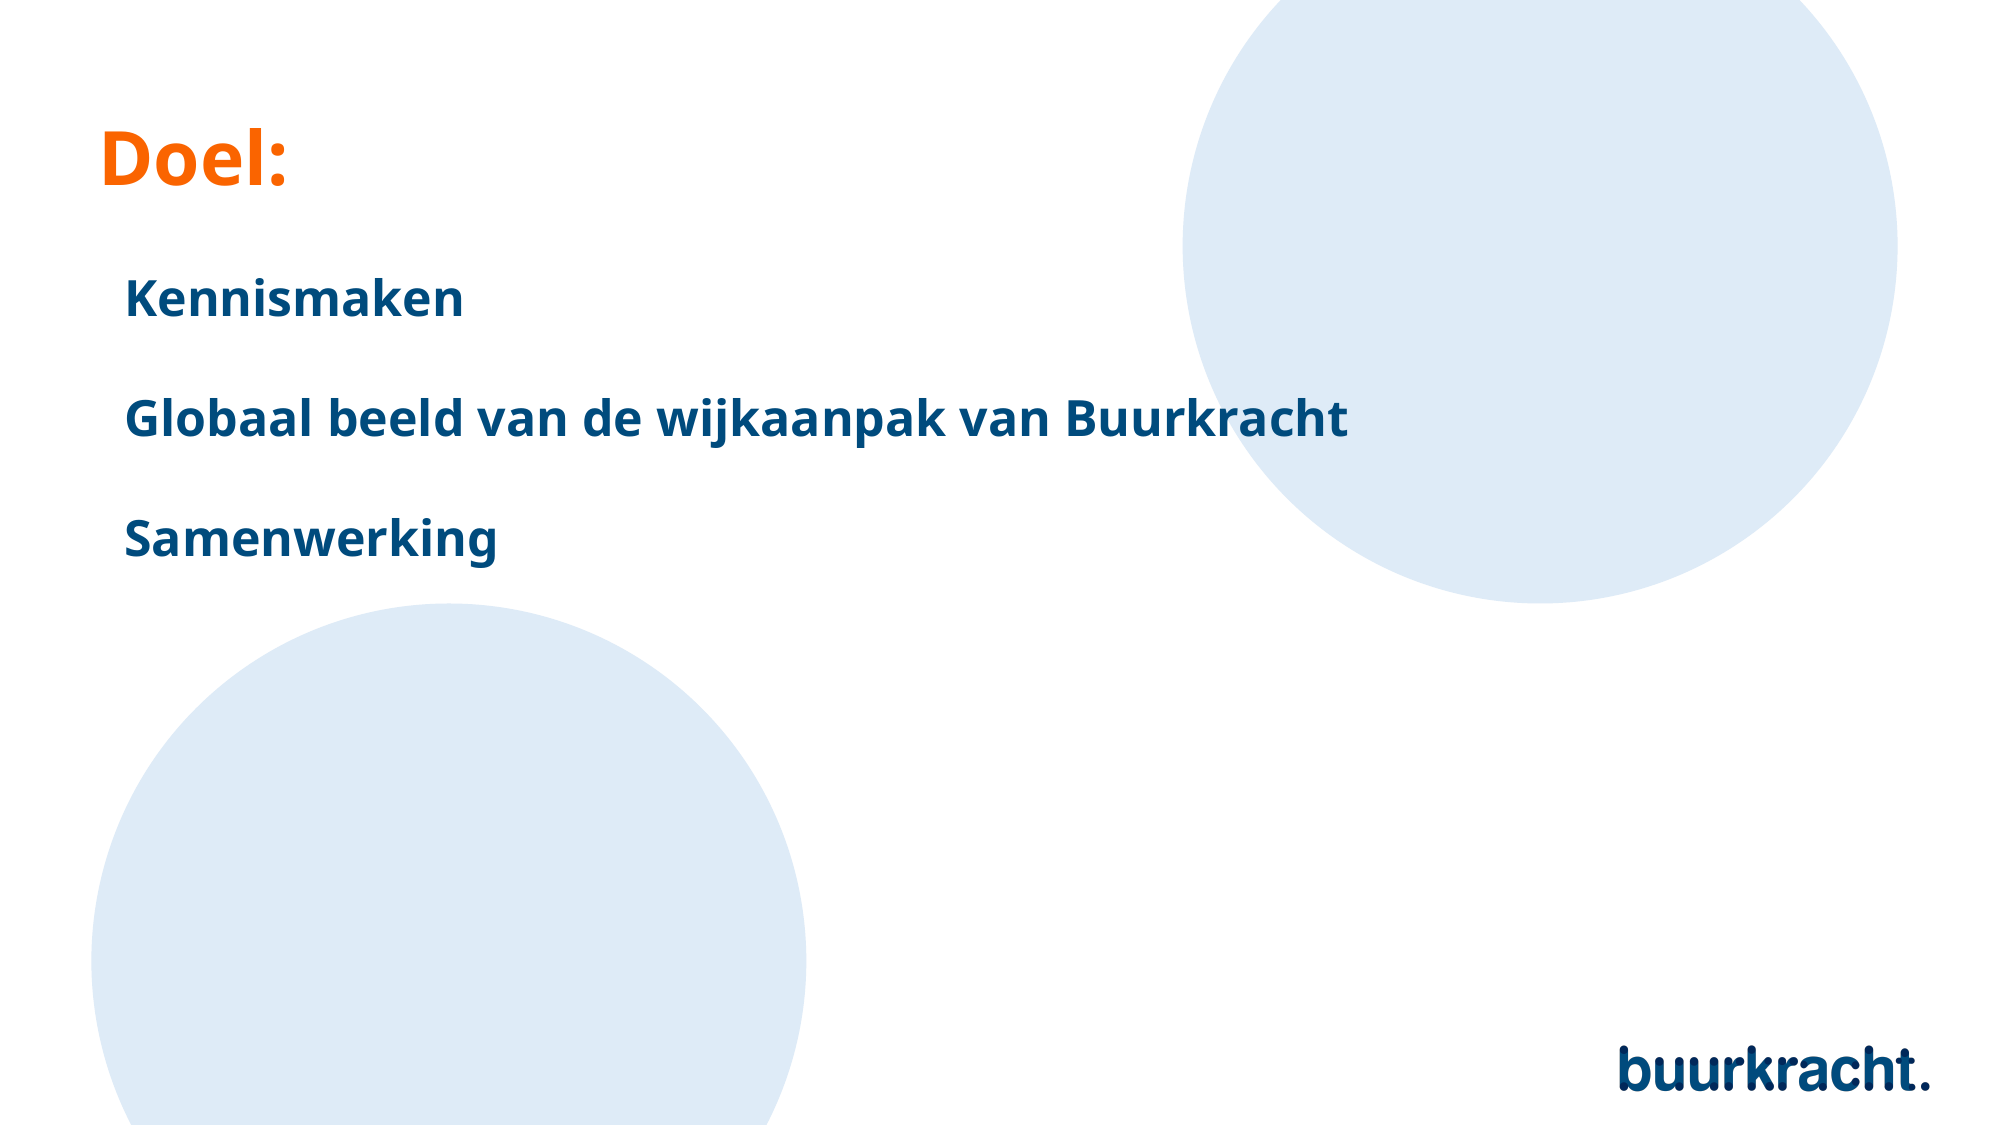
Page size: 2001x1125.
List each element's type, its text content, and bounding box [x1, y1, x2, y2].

picture [1619, 1043, 1930, 1092]
text_box Kennismaken Globaal beeld van de wijkaanpak van Buurkracht Samenwerking [90, 258, 1430, 739]
title [0, 0, 2000, 1125]
text_box Doel: [90, 94, 1848, 209]
